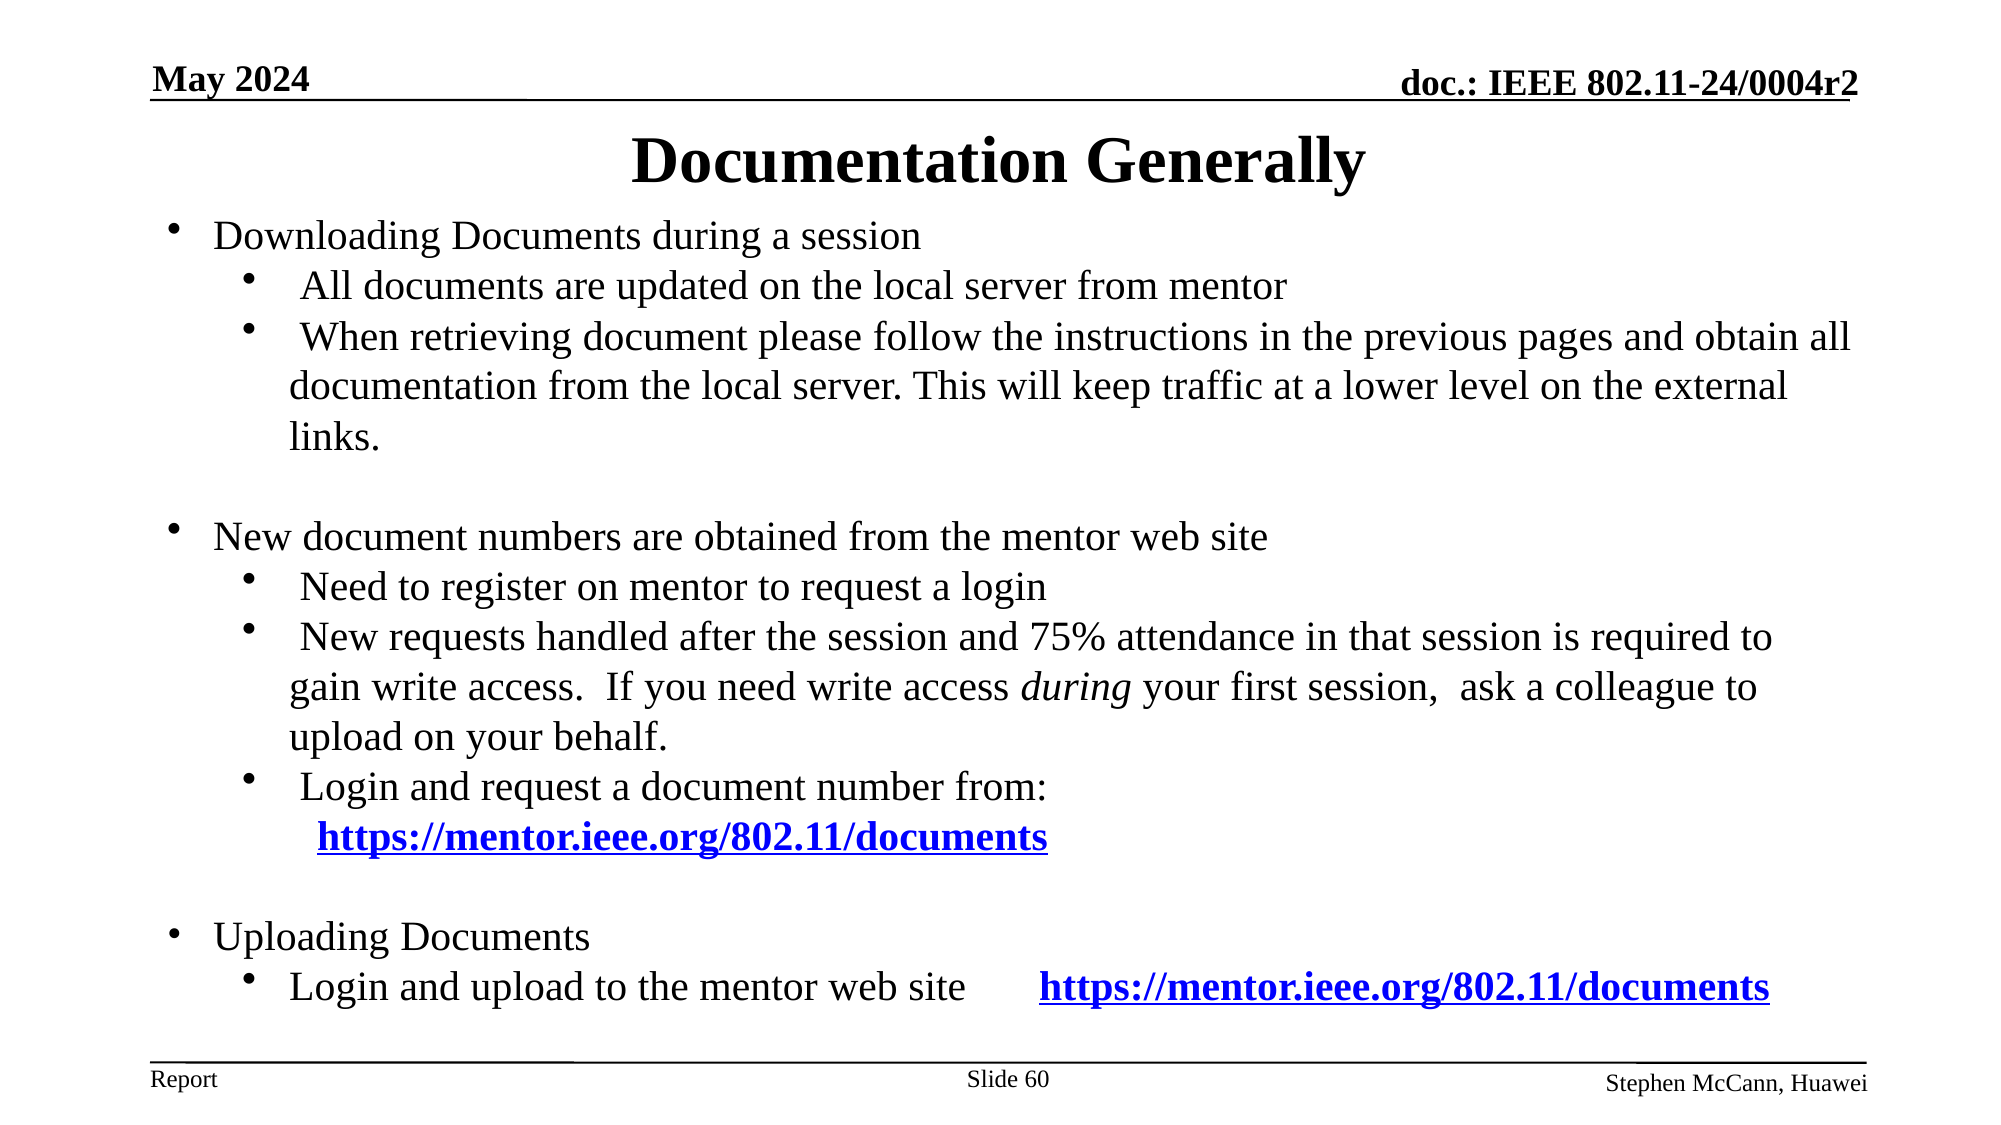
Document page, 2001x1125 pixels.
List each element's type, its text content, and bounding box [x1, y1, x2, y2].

title Documentation Generally [362, 112, 1638, 201]
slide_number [152, 54, 563, 100]
footer Stephen McCann, Huawei [1283, 1066, 1869, 1108]
text_box Downloading Documents during a session All documents are updated on the local server from mentor When retrieving document please follow the instructions in the previous pages and obtain all documentation from the local server. This will keep traffic at a lower level on the external links. New document numbers are obtained from the mentor web site Need to register on mentor to request a login New requests handled after the session and 75% attendance in that session is required to gain write access. If you need write access during your first session, ask a colleague to upload on your behalf. Login and request a document number from: https://mentor.ieee.org/802.11/documents Uploading Documents Login and upload to the mentor web site https://mentor.ieee.org/802.11/documents [152, 200, 1869, 1016]
slide_number Slide 60 [950, 1061, 1067, 1123]
